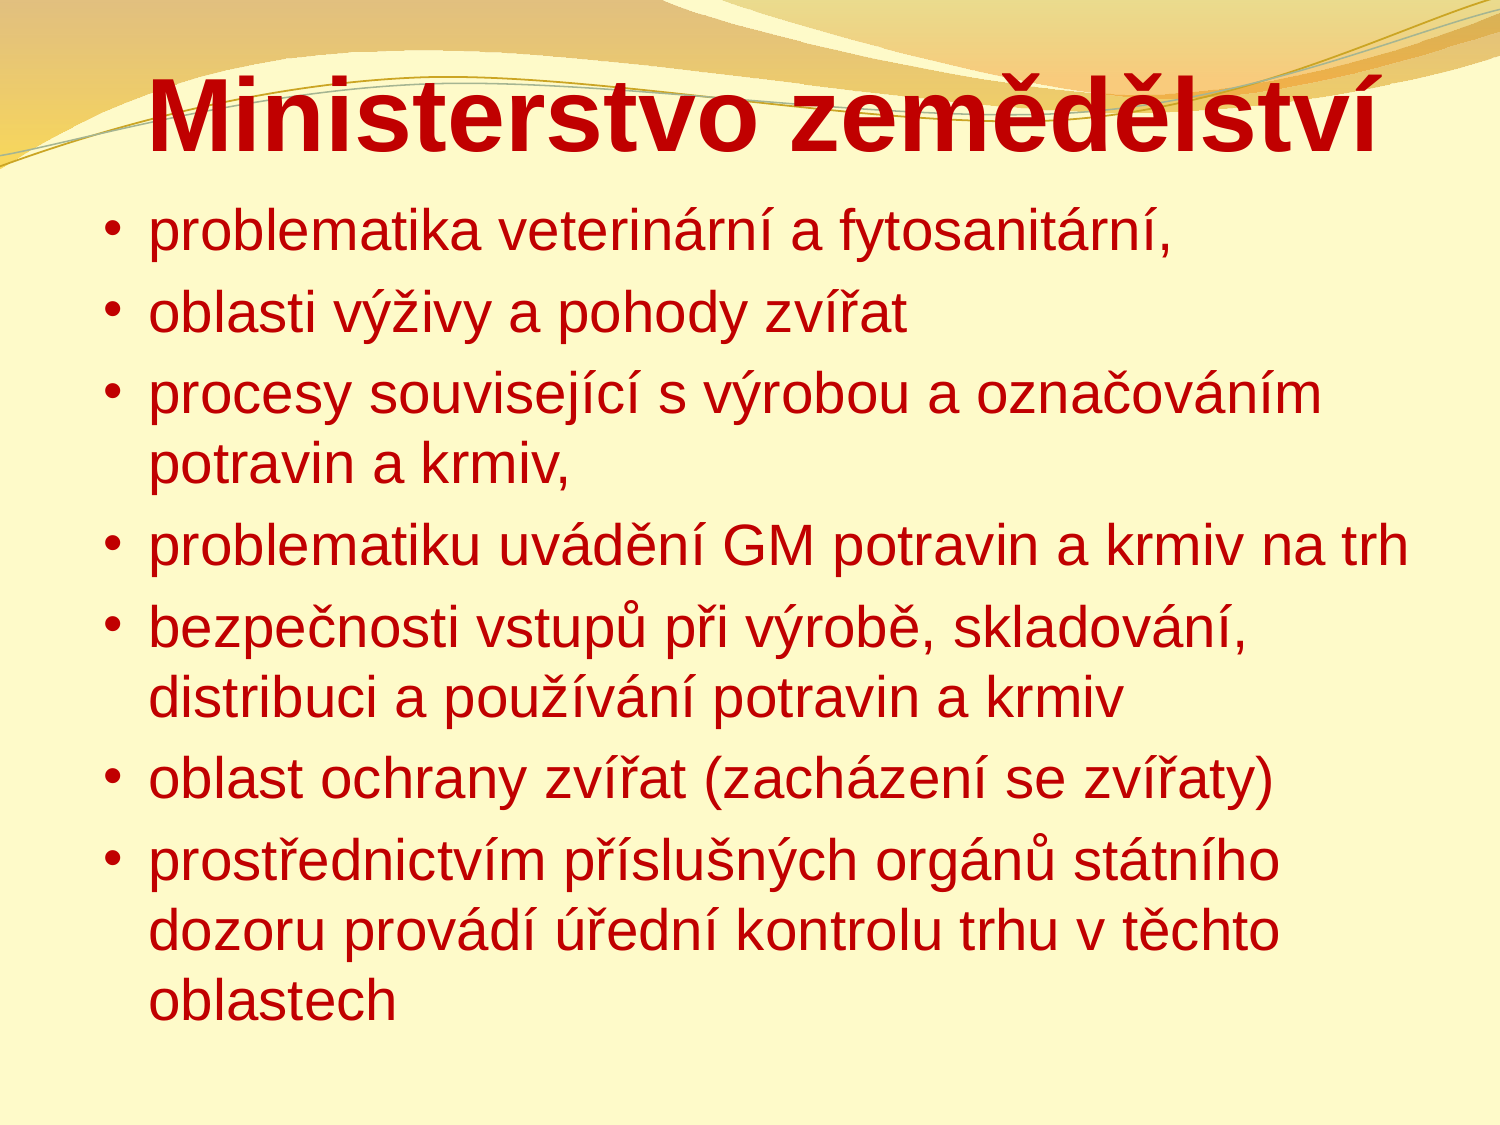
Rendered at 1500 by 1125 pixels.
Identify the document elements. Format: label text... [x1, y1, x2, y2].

list problematika veterinární a fytosanitární, oblasti výživy a pohody zvířat procesy související s výrobou a označováním potravin a krmiv, problematiku uvádění GM potravin a krmiv na trh bezpečnosti vstupů při výrobě, skladování, distribuci a používání potravin a krmiv oblast ochrany zvířat (zacházení se zvířaty) prostřednictvím příslušných orgánů státního dozoru provádí úřední kontrolu trhu v těchto oblastech [88, 184, 1439, 1048]
title Ministerstvo zemědělství [88, 54, 1439, 173]
